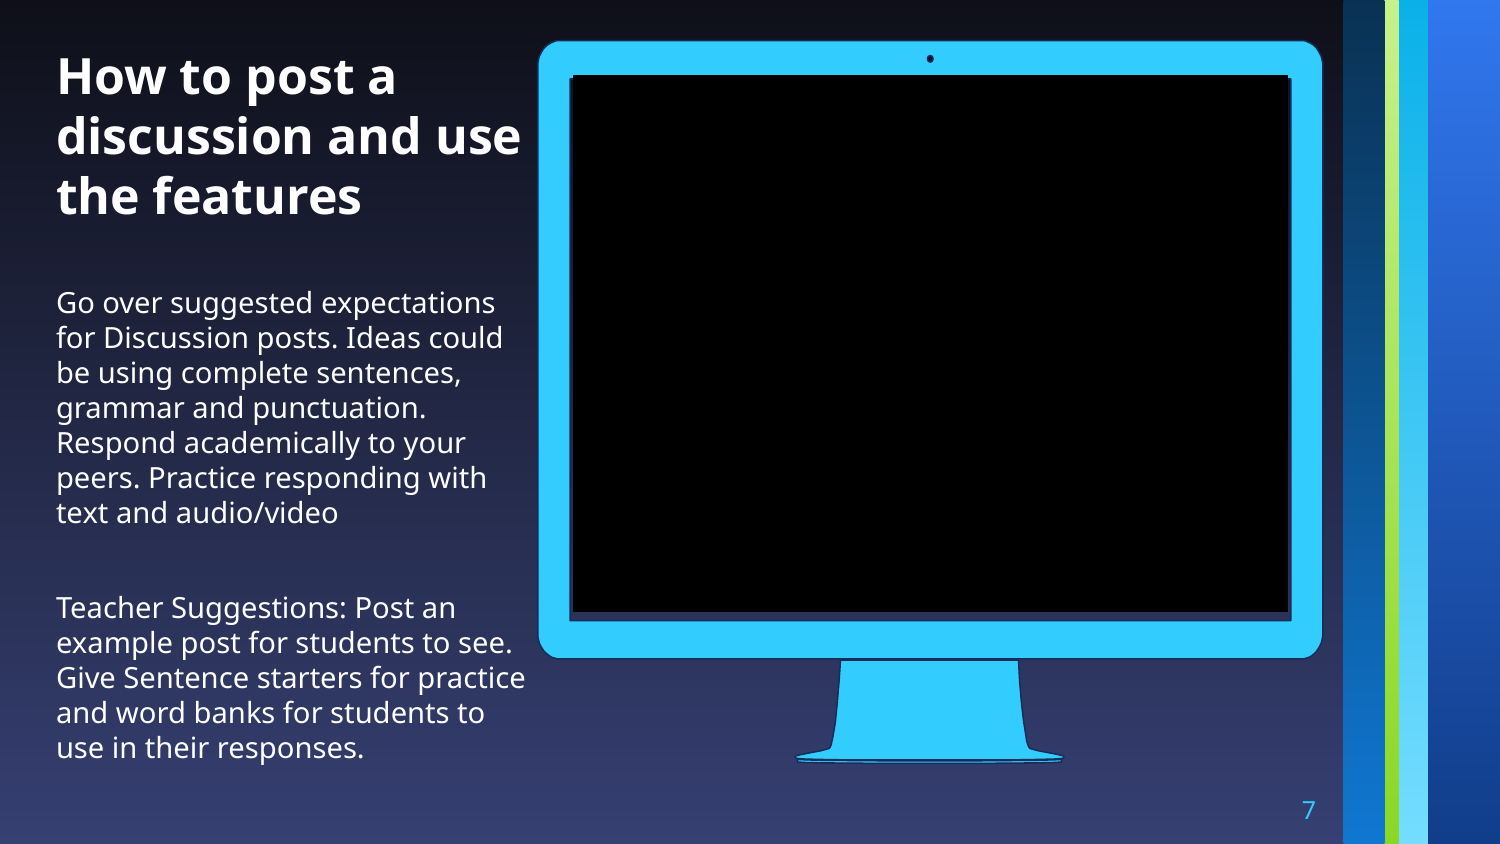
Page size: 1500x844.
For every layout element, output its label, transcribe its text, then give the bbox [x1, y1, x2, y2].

text_box [552, 40, 1323, 659]
slide_number ‹#› [1241, 779, 1332, 844]
list How to post a discussion and use the features Go over suggested expectations for Discussion posts. Ideas could be using complete sentences, grammar and punctuation. Respond academically to your peers. Practice responding with text and audio/video Teacher Suggestions: Post an example post for students to see. Give Sentence starters for practice and word banks for students to use in their responses. [41, 29, 552, 775]
picture [572, 75, 1288, 613]
text_box [795, 660, 1064, 764]
